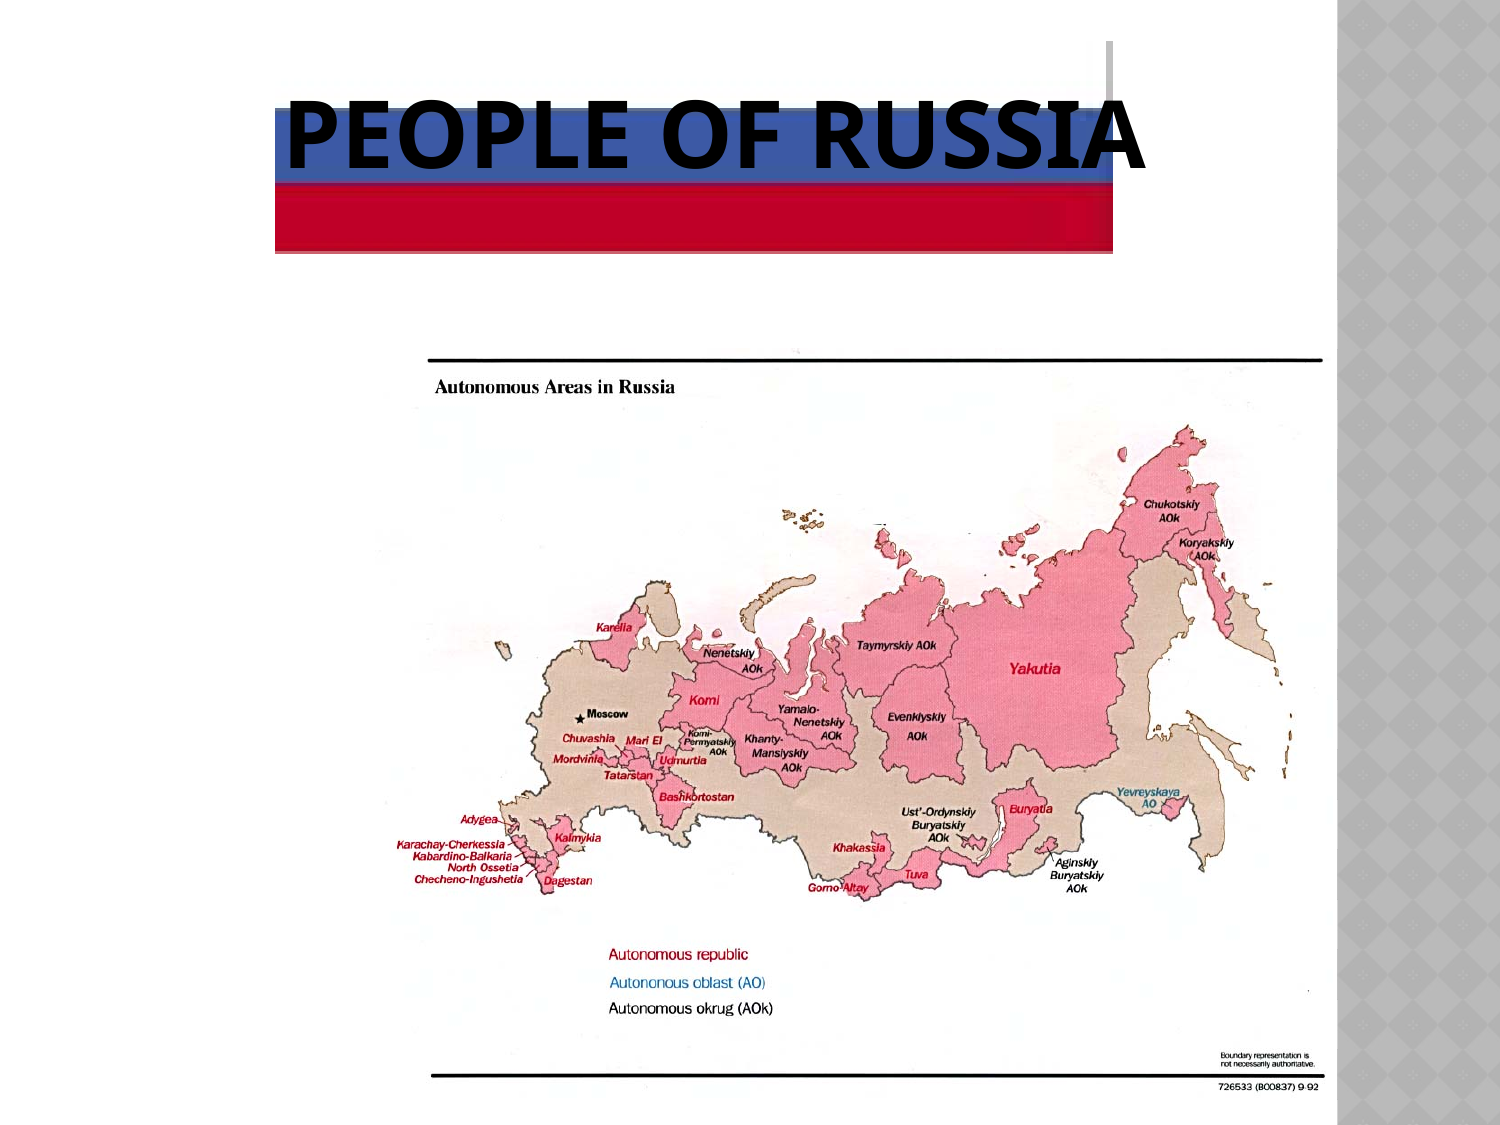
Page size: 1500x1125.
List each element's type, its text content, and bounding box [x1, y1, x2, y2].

picture [374, 348, 1333, 1098]
title People of Russia [137, 75, 1164, 299]
picture [274, 40, 1113, 255]
